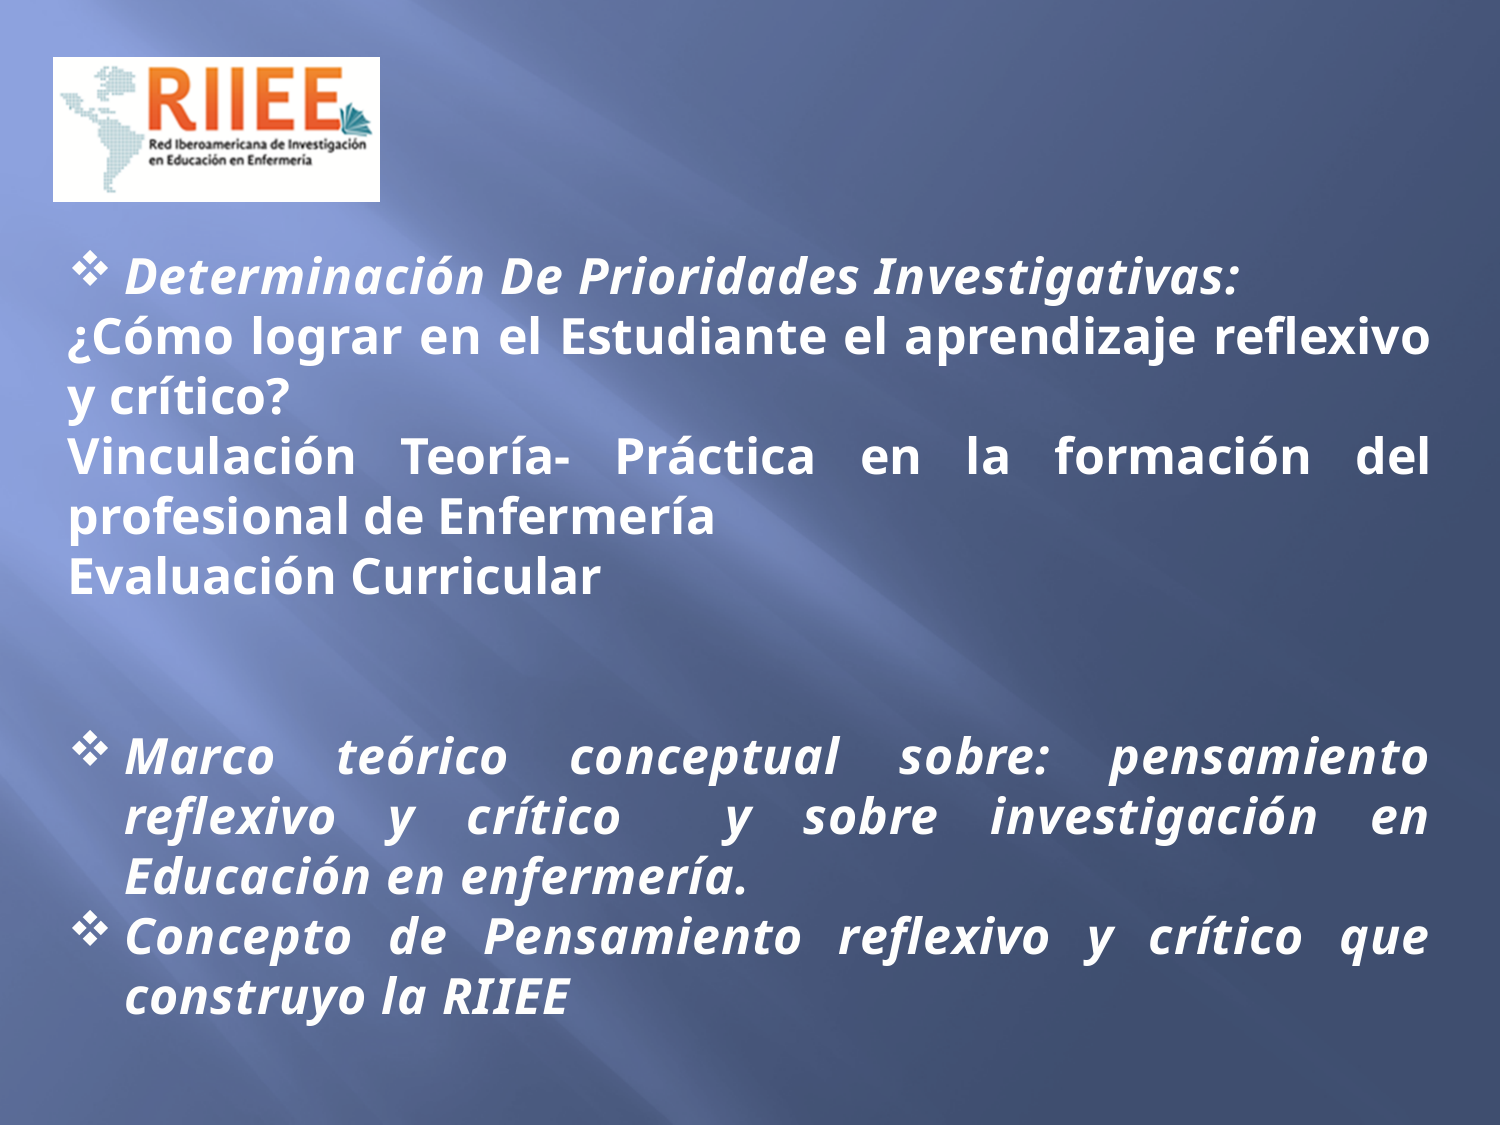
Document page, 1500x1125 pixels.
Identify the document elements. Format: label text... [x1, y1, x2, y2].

text_box Determinación De Prioridades Investigativas: ¿Cómo lograr en el Estudiante el aprendizaje reflexivo y crítico? Vinculación Teoría- Práctica en la formación del profesional de Enfermería Evaluación Curricular Marco teórico conceptual sobre: pensamiento reflexivo y crítico y sobre investigación en Educación en enfermería. Concepto de Pensamiento reflexivo y crítico que construyo la RIIEE [53, 57, 1447, 1093]
picture [52, 57, 380, 202]
